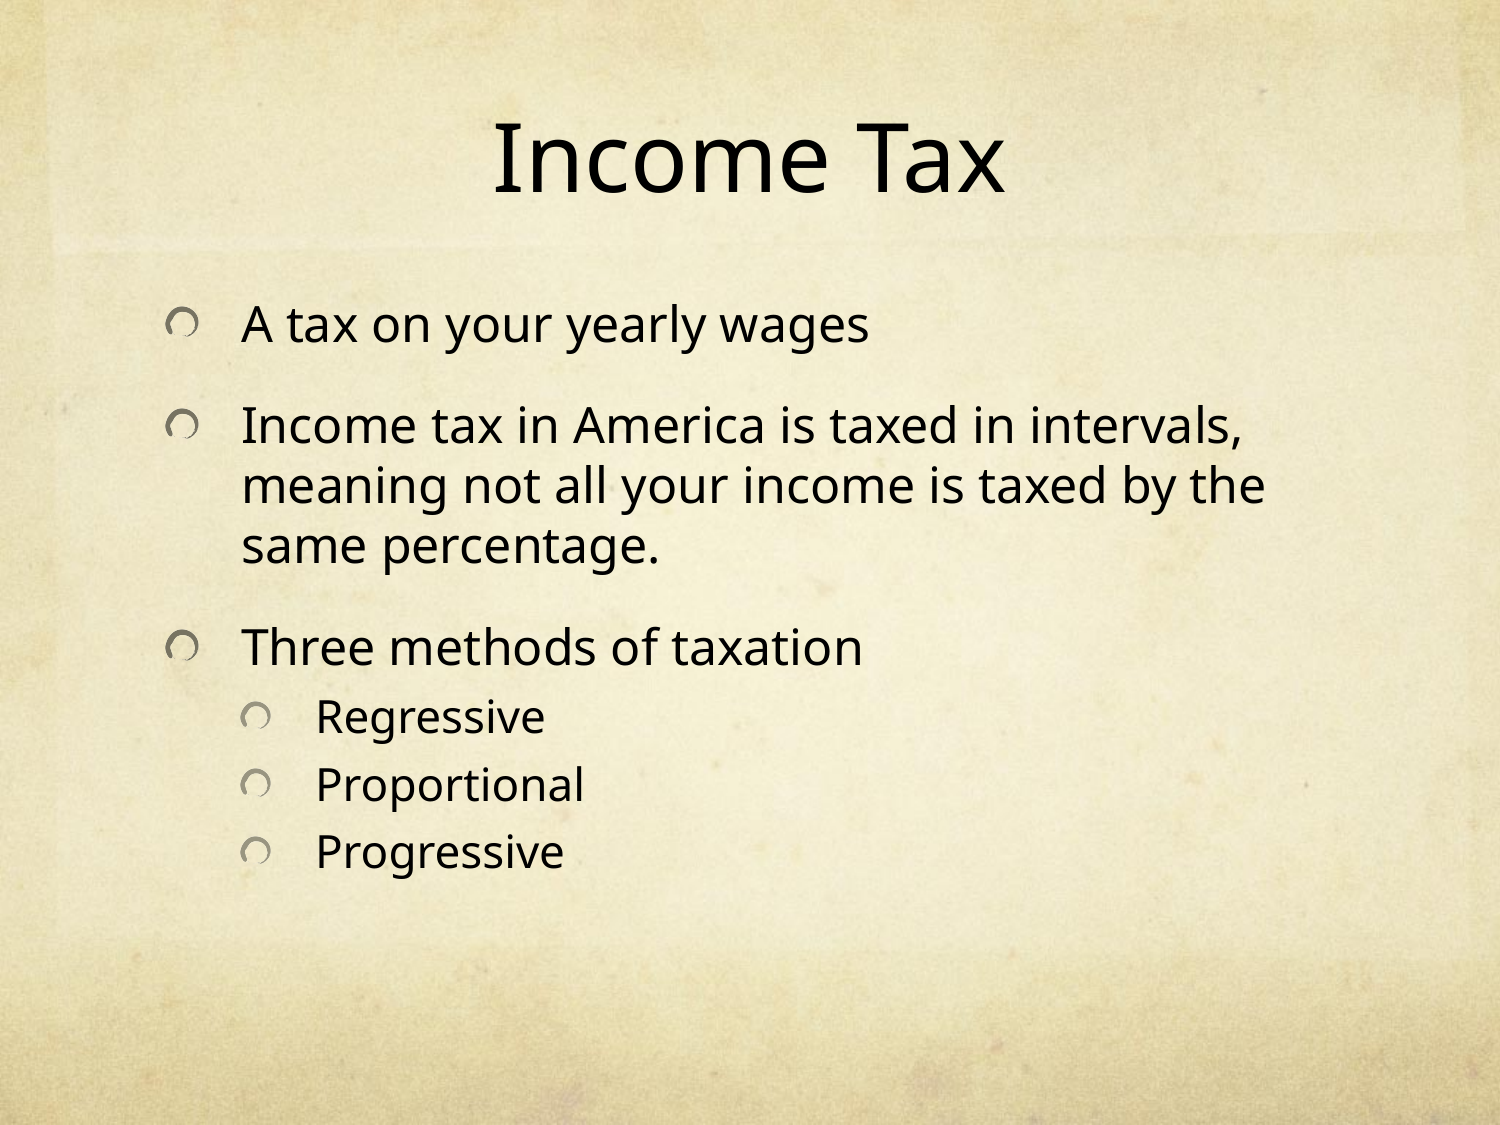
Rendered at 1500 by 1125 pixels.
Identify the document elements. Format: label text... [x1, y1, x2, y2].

title Income Tax [150, 82, 1350, 225]
picture [0, 0, 1500, 1125]
list A tax on your yearly wages Income tax in America is taxed in intervals, meaning not all your income is taxed by the same percentage. Three methods of taxation Regressive Proportional Progressive [150, 284, 1350, 950]
